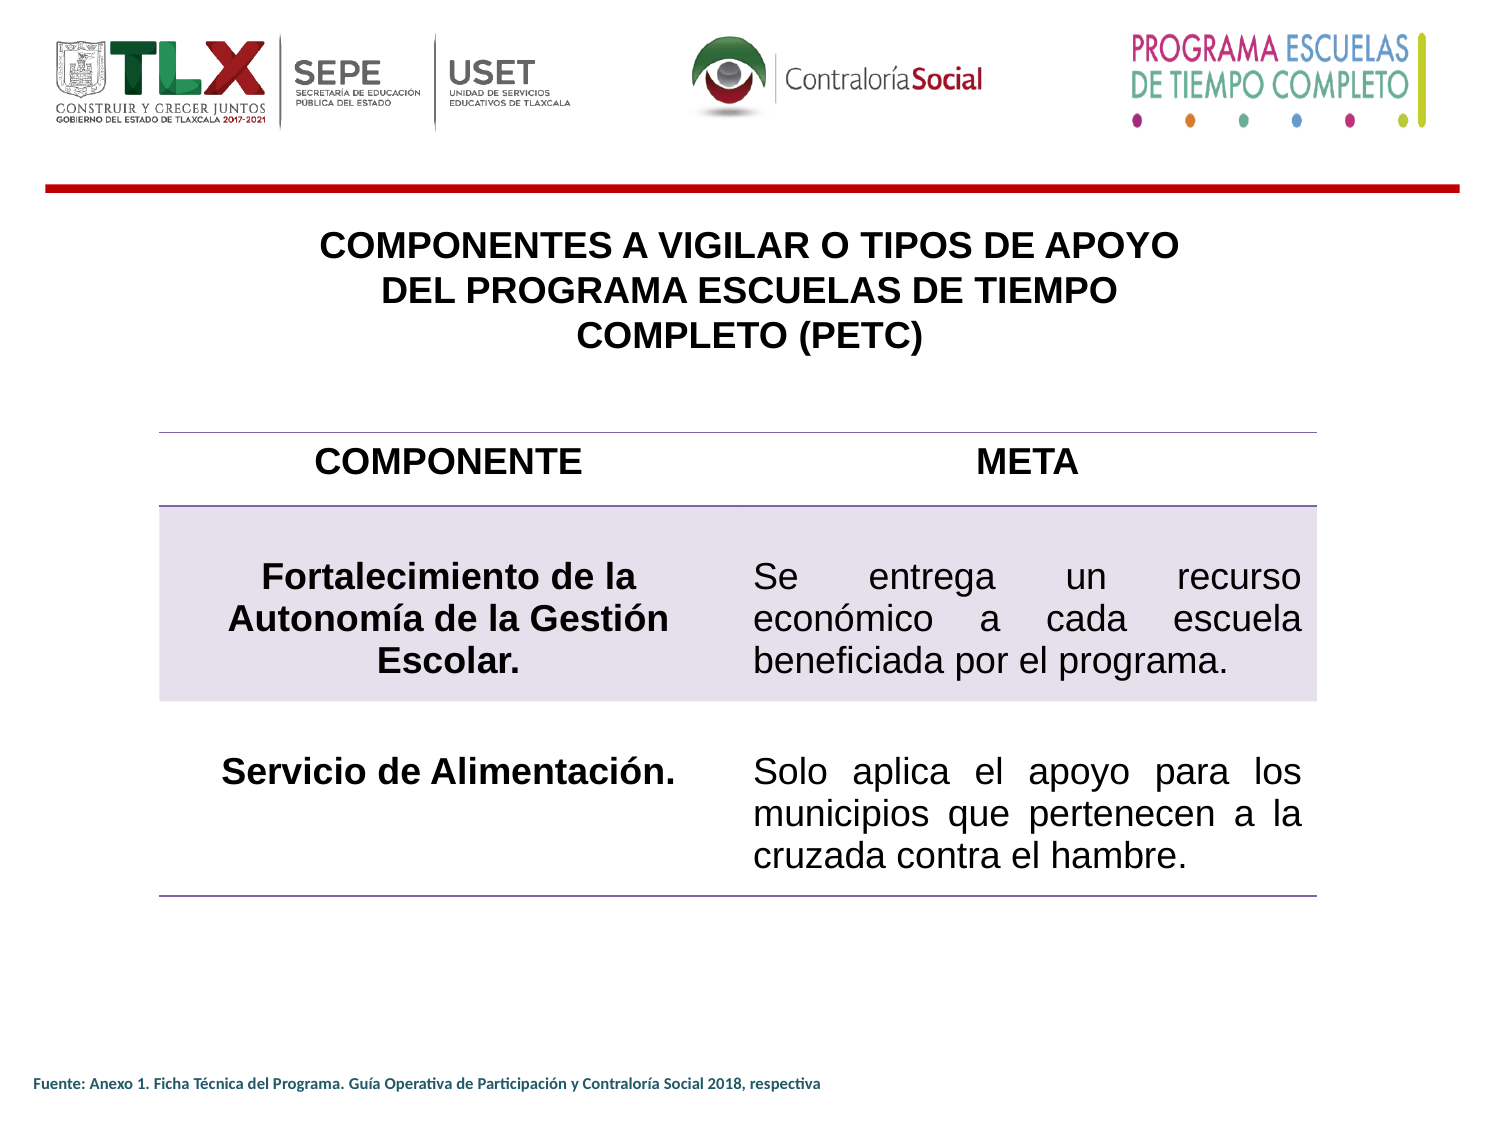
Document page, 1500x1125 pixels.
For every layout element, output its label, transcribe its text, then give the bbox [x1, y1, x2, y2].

table_cell Servicio de Alimentación. [159, 701, 738, 895]
picture [44, 18, 582, 137]
text_box [45, 184, 1460, 193]
text_box Fuente: Anexo 1. Ficha Técnica del Programa. Guía Operativa de Participación y Contraloría Social 2018, respectiva [18, 1065, 1188, 1101]
table_cell Se entrega un recurso económico a cada escuela beneficiada por el programa. [738, 507, 1317, 701]
table_header COMPONENTE [159, 433, 738, 505]
picture [1128, 18, 1428, 137]
text_box COMPONENTES A VIGILAR O TIPOS DE APOYO DEL PROGRAMA ESCUELAS DE TIEMPO COMPLETO (PETC) [198, 213, 1227, 364]
table_header META [738, 433, 1317, 505]
table_cell Fortalecimiento de la Autonomía de la Gestión Escolar. [159, 507, 738, 701]
text_box [121, 391, 1389, 1056]
table_cell Solo aplica el apoyo para los municipios que pertenecen a la cruzada contra el hambre. [738, 701, 1317, 895]
picture [678, 16, 989, 137]
